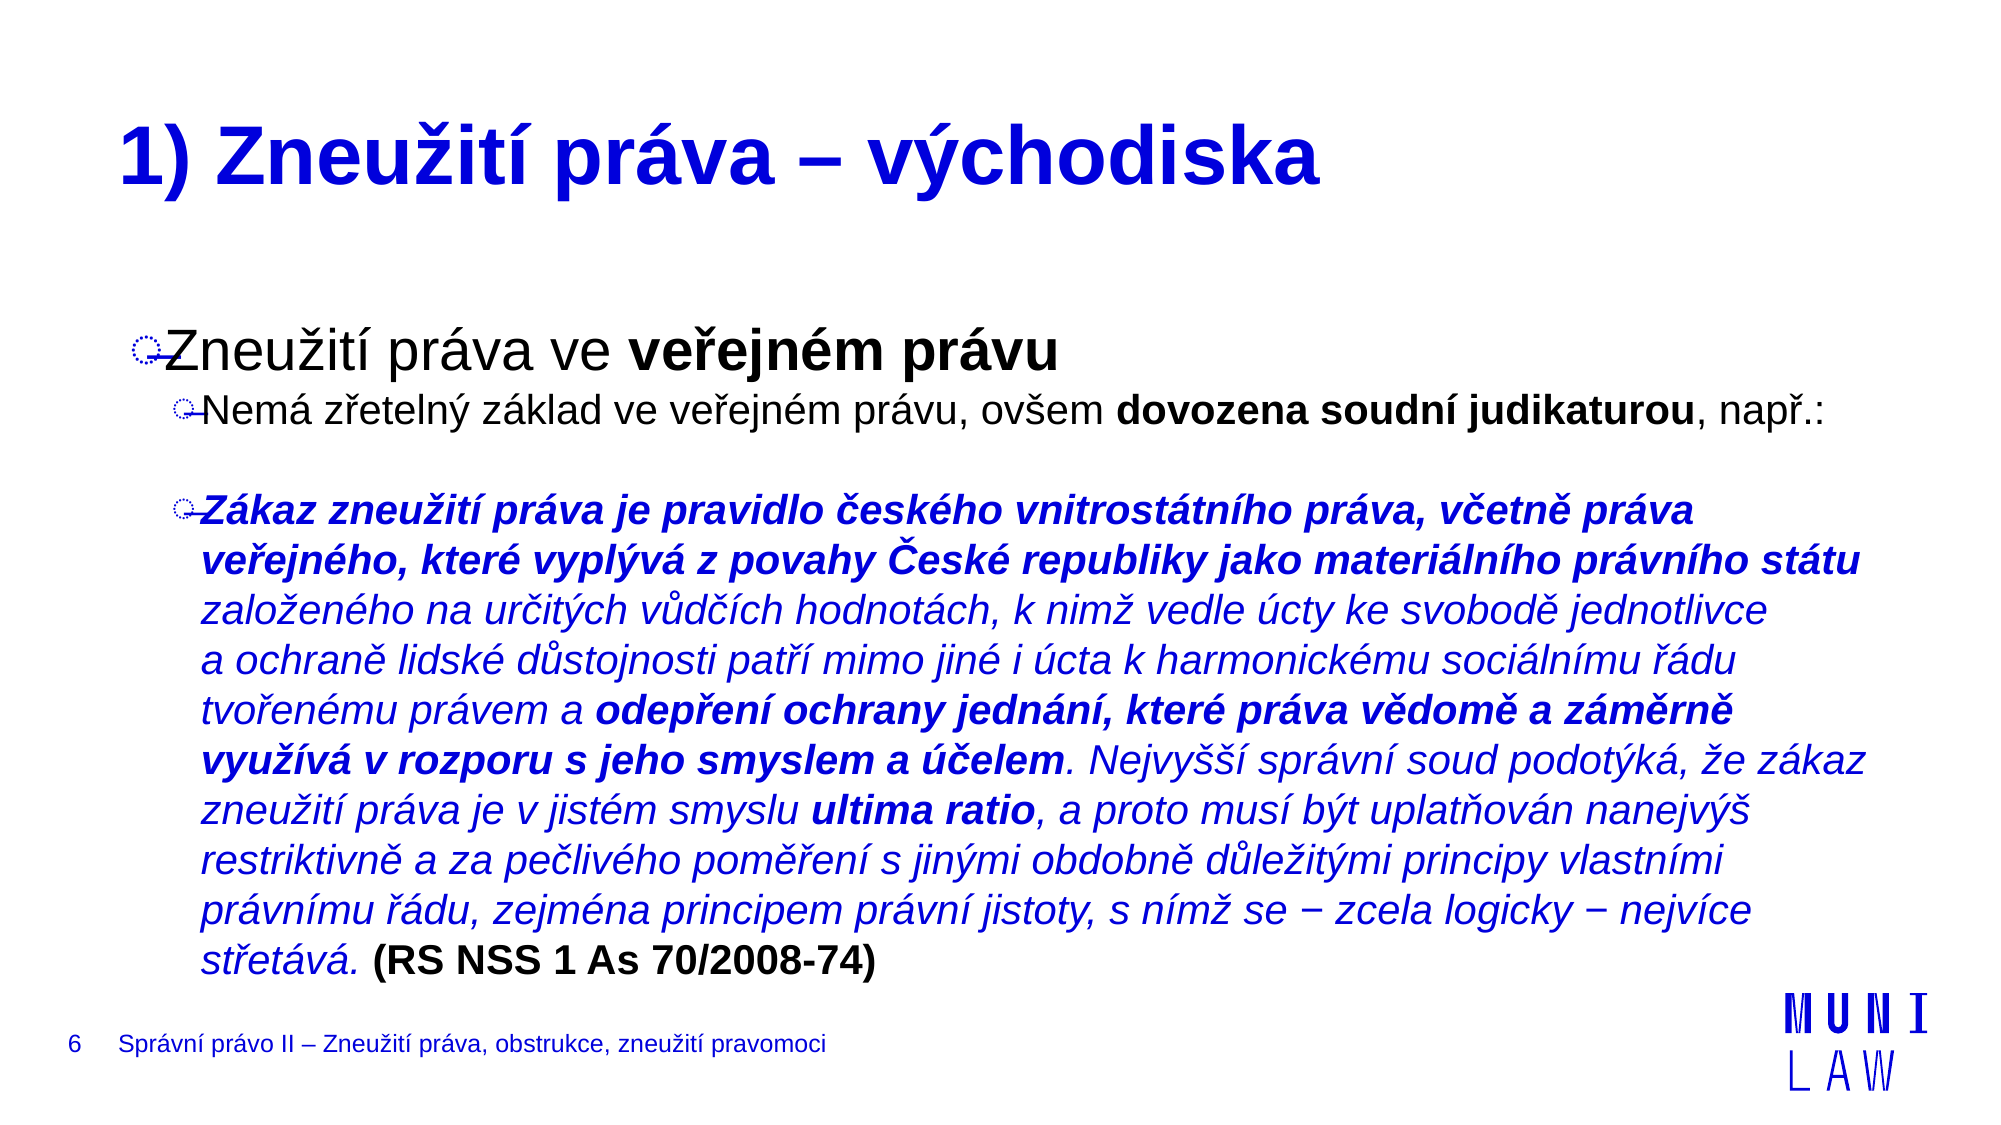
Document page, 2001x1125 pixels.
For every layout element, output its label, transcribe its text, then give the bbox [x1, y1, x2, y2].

footer Správní právo II – Zneužití práva, obstrukce, zneužití pravomoci [118, 1021, 1418, 1063]
title 1) Zneužití práva – východiska [118, 118, 1883, 193]
list Zneužití práva ve veřejném právu Nemá zřetelný základ ve veřejném právu, ovšem dovozena soudní judikaturou, např.: Zákaz zneužití práva je pravidlo českého vnitrostátního práva, včetně práva veřejného, které vyplývá z povahy České republiky jako materiálního právního státu založeného na určitých vůdčích hodnotách, k nimž vedle úcty ke svobodě jednotlivce a ochraně lidské důstojnosti patří mimo jiné i úcta k harmonickému sociálnímu řádu tvořenému právem a odepření ochrany jednání, které práva vědomě a záměrně využívá v rozporu s jeho smyslem a účelem. Nejvyšší správní soud podotýká, že zákaz zneužití práva je v jistém smyslu ultima ratio, a proto musí být uplatňován nanejvýš restriktivně a za pečlivého poměření s jinými obdobně důležitými principy vlastními právnímu řádu, zejména principem právní jistoty, s nímž se − zcela logicky − nejvíce střetává. (RS NSS 1 As 70/2008-74) [118, 277, 1883, 957]
slide_number 6 [67, 1021, 110, 1063]
